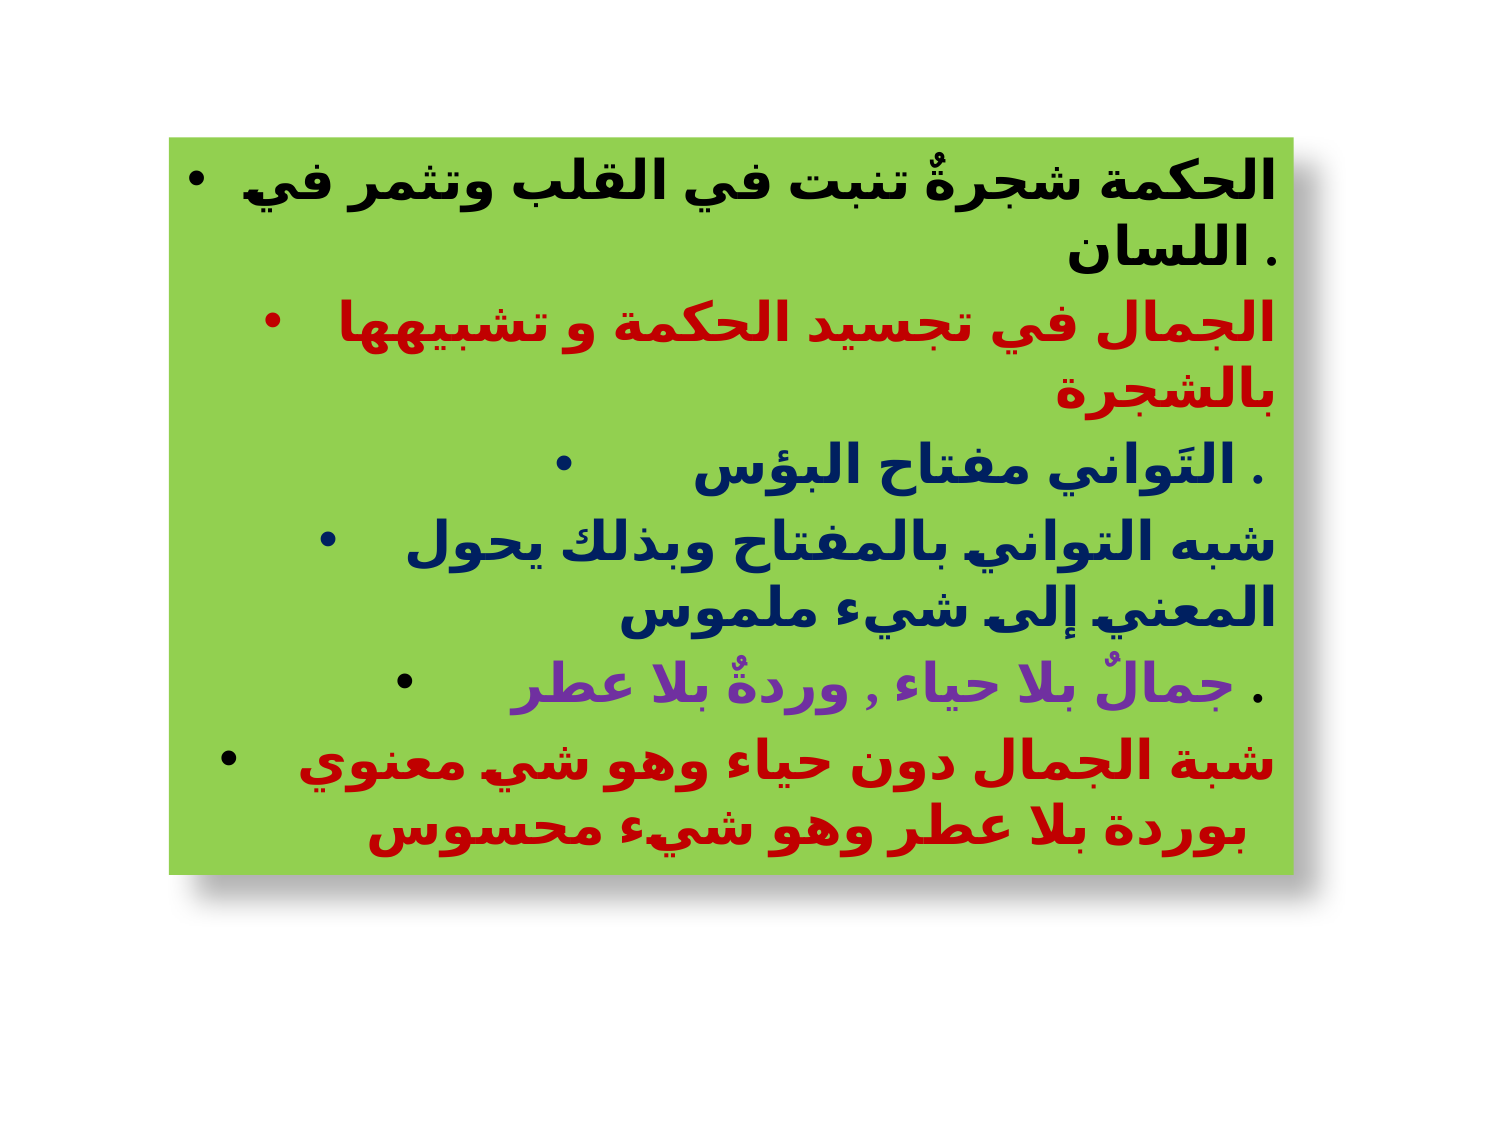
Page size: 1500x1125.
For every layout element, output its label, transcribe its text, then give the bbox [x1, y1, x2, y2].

list الحكمة شجرةٌ تنبت في القلب وتثمر في اللسان . الجمال في تجسيد الحكمة و تشبيهها بالشجرة التَواني مفتاح البؤس . شبه التواني بالمفتاح وبذلك يحول المعني إلى شيء ملموس جمالٌ بلا حياء , وردةٌ بلا عطر . شبة الجمال دون حياء وهو شي معنوي بوردة بلا عطر وهو شيء محسوس [168, 137, 1294, 875]
